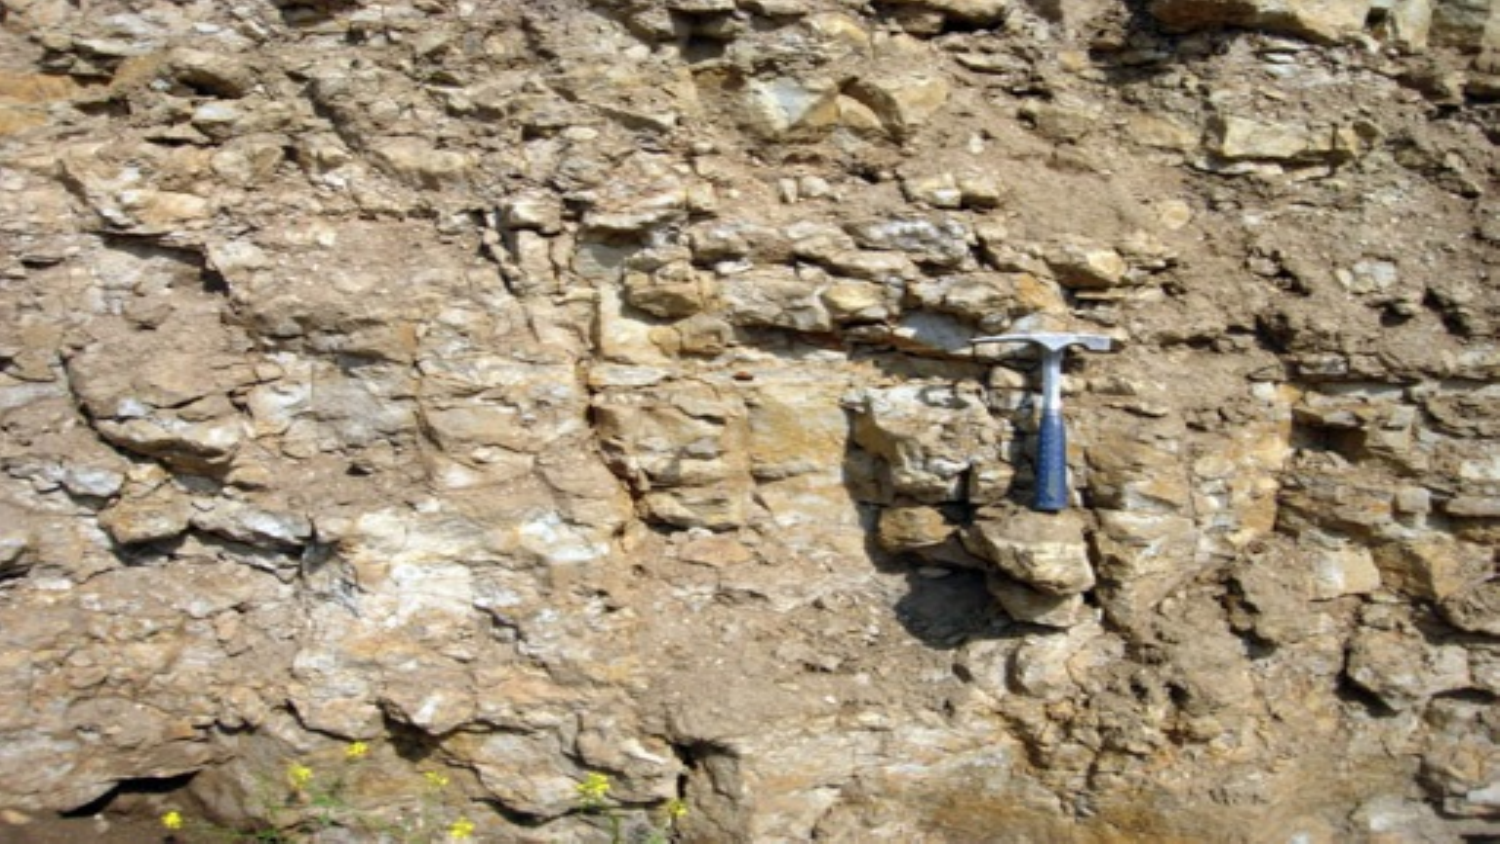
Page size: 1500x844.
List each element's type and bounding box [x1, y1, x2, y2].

list [0, 0, 1500, 844]
